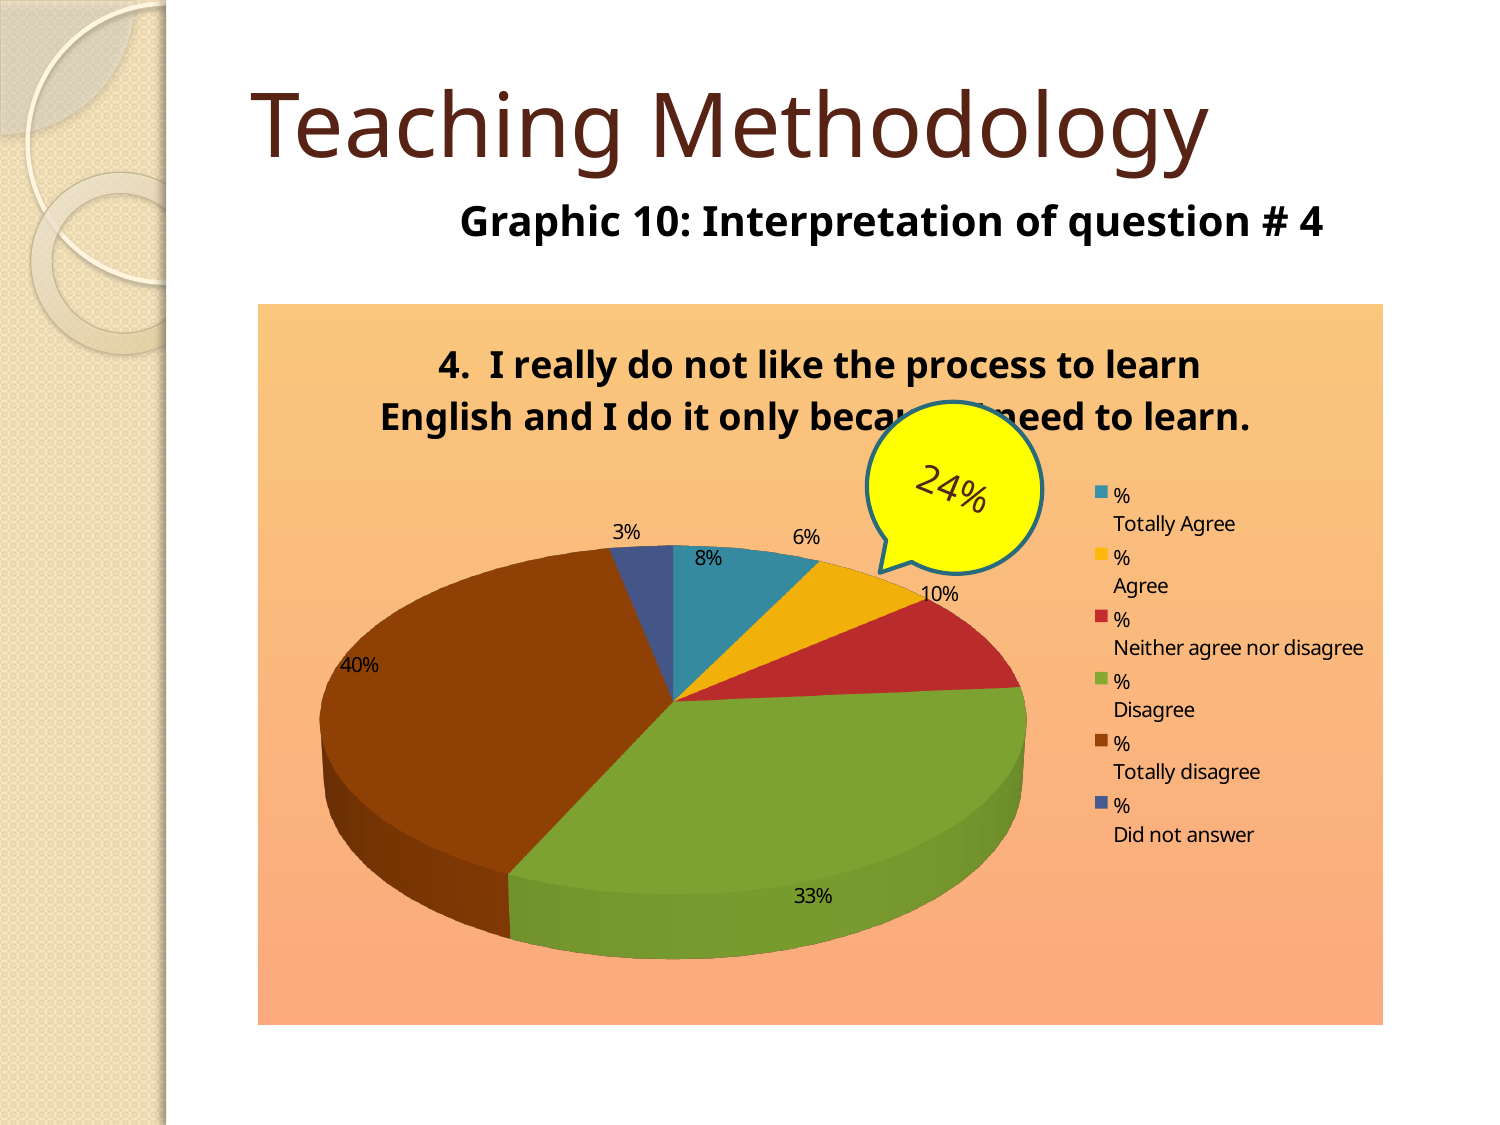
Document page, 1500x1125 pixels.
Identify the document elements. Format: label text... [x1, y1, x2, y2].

chart [257, 304, 1383, 1026]
list Graphic 10: Interpretation of question # 4 [270, 187, 1500, 267]
title Teaching Methodology [235, 45, 1466, 200]
